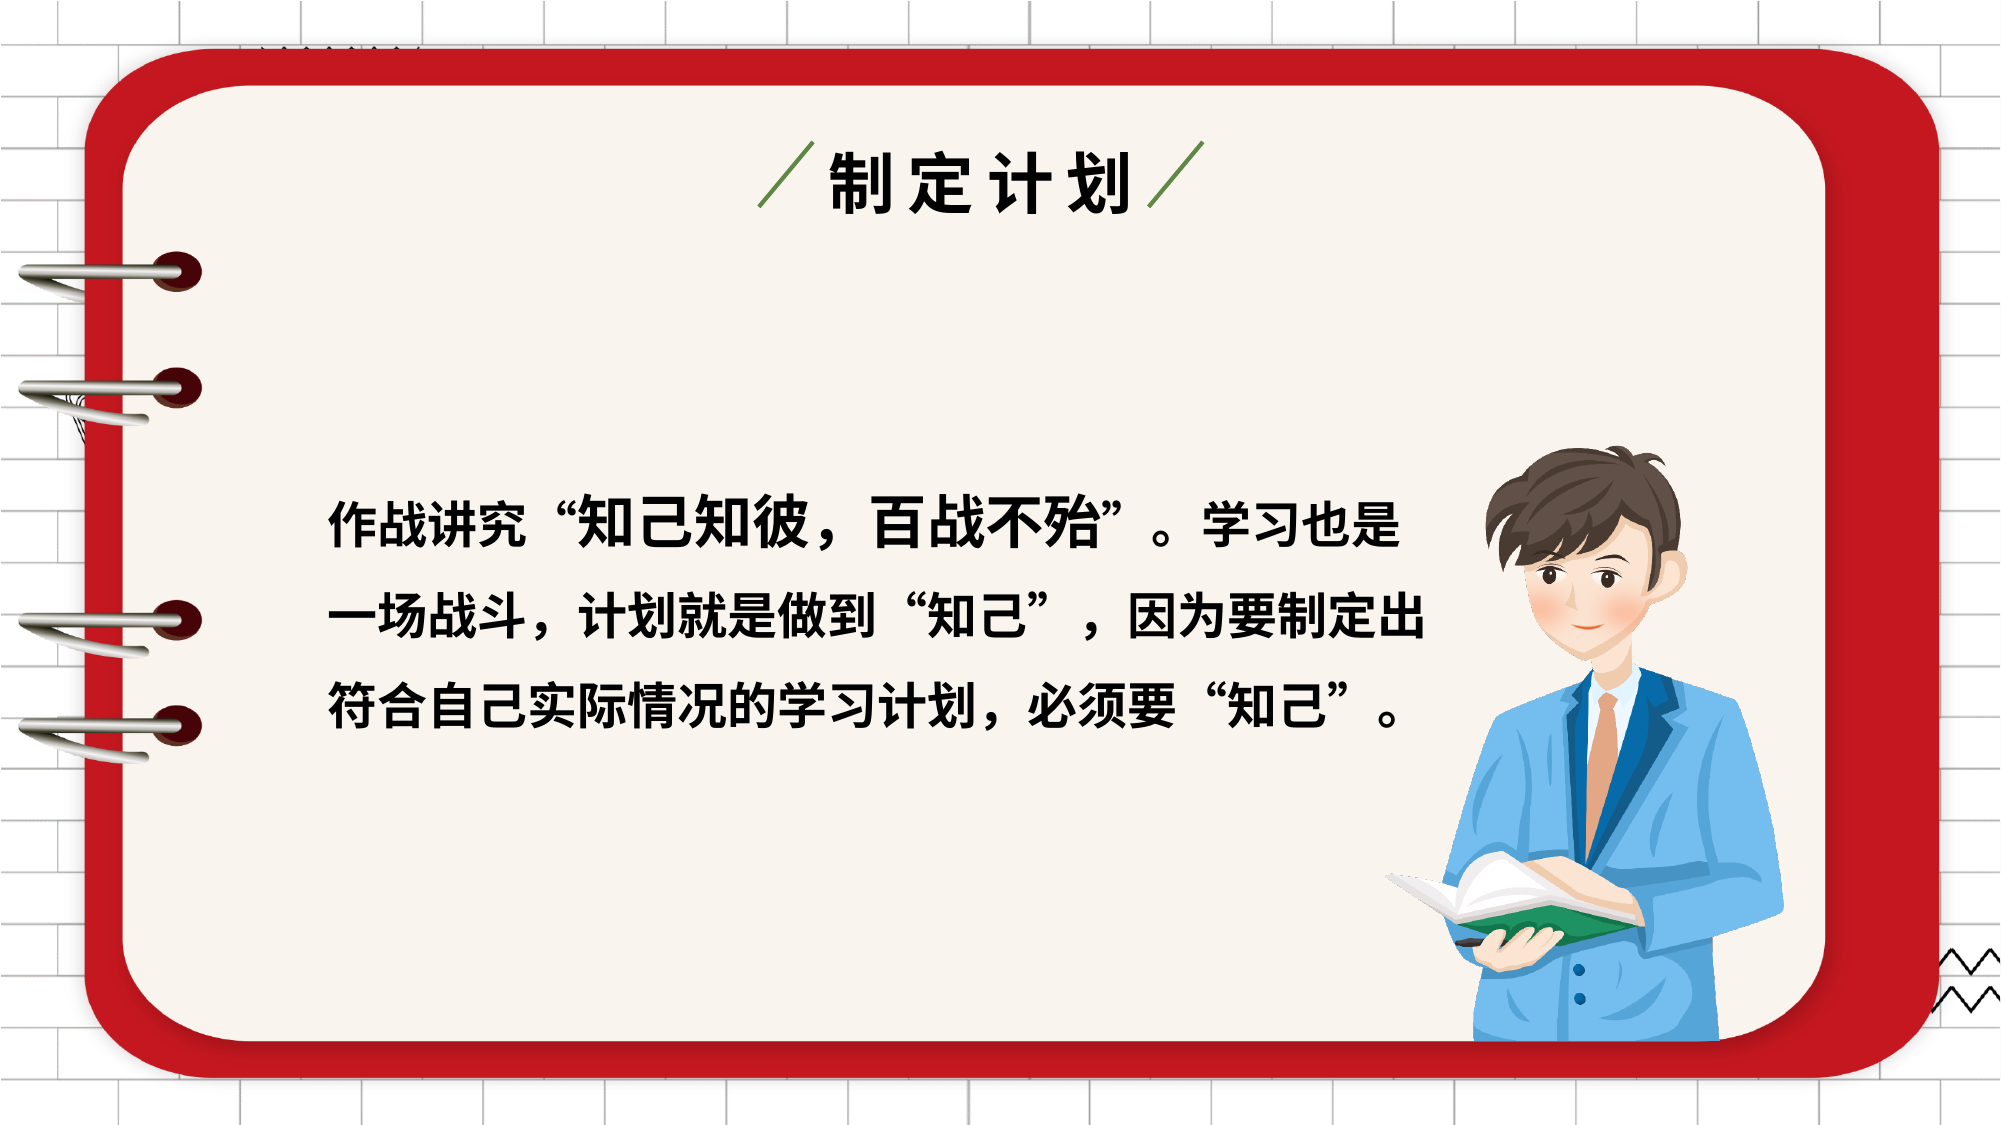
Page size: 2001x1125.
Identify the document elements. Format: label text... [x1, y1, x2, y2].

text_box 制定计划 [599, 134, 1363, 230]
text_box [1148, 141, 1203, 207]
picture [0, 0, 2001, 1125]
text_box 作战讲究“知己知彼，百战不殆”。学习也是一场战斗，计划就是做到“知己”，因为要制定出符合自己实际情况的学习计划，必须要“知己”。 [312, 442, 1328, 793]
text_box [758, 141, 814, 207]
